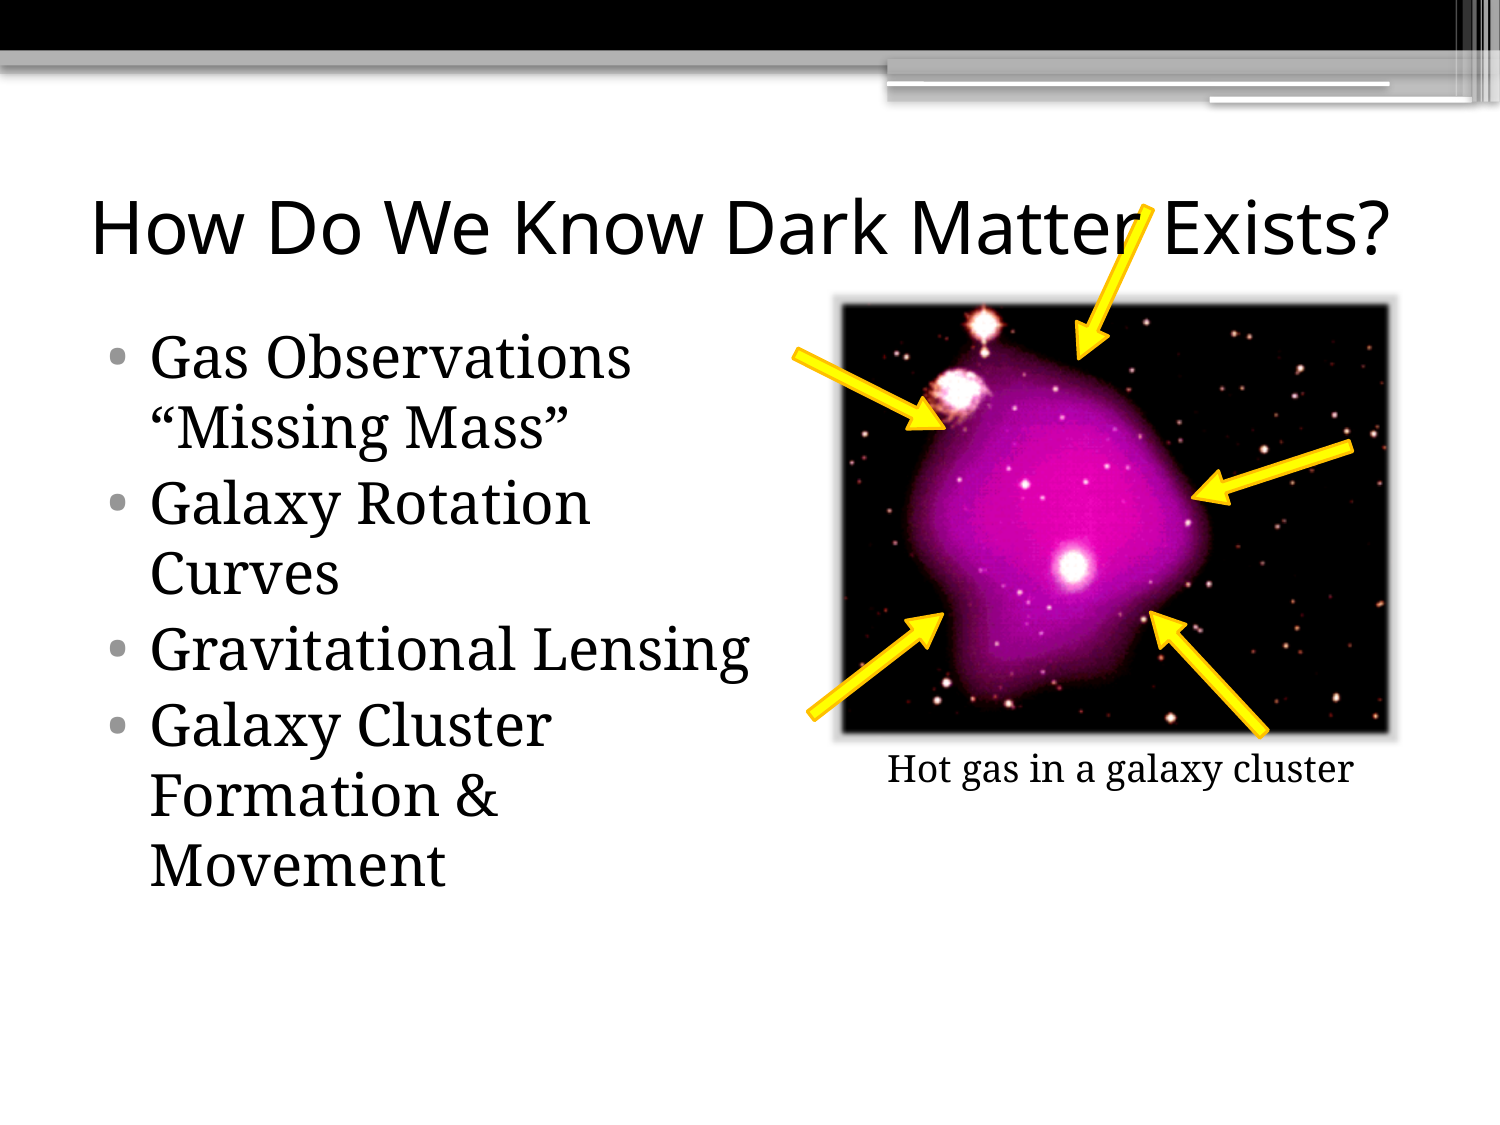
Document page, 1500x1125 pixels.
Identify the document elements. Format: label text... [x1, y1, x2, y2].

picture [837, 299, 1393, 738]
list Gas Observations “Missing Mass” Galaxy Rotation Curves Gravitational Lensing Galaxy Cluster Formation & Movement [75, 312, 813, 1000]
title How Do We Know Dark Matter Exists? [75, 137, 1425, 313]
text_box [805, 691, 830, 722]
text_box [791, 346, 830, 379]
text_box Hot gas in a galaxy cluster [872, 749, 1370, 798]
